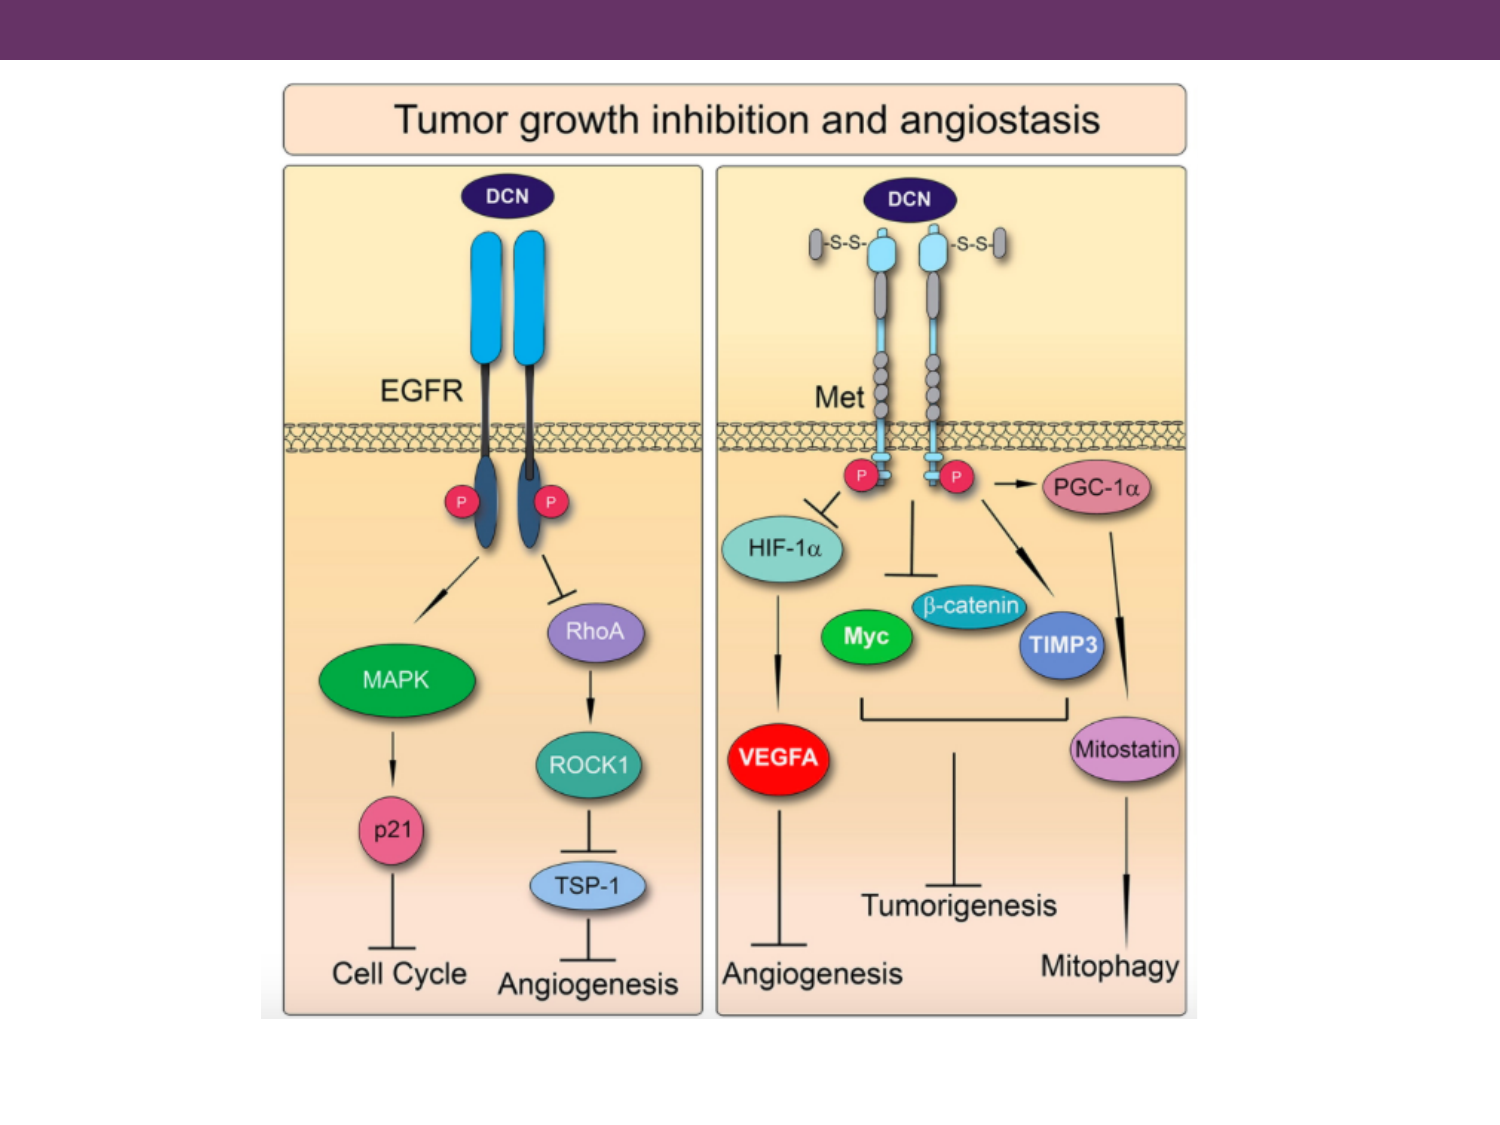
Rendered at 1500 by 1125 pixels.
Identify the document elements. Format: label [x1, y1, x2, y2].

picture [260, 82, 1198, 1019]
